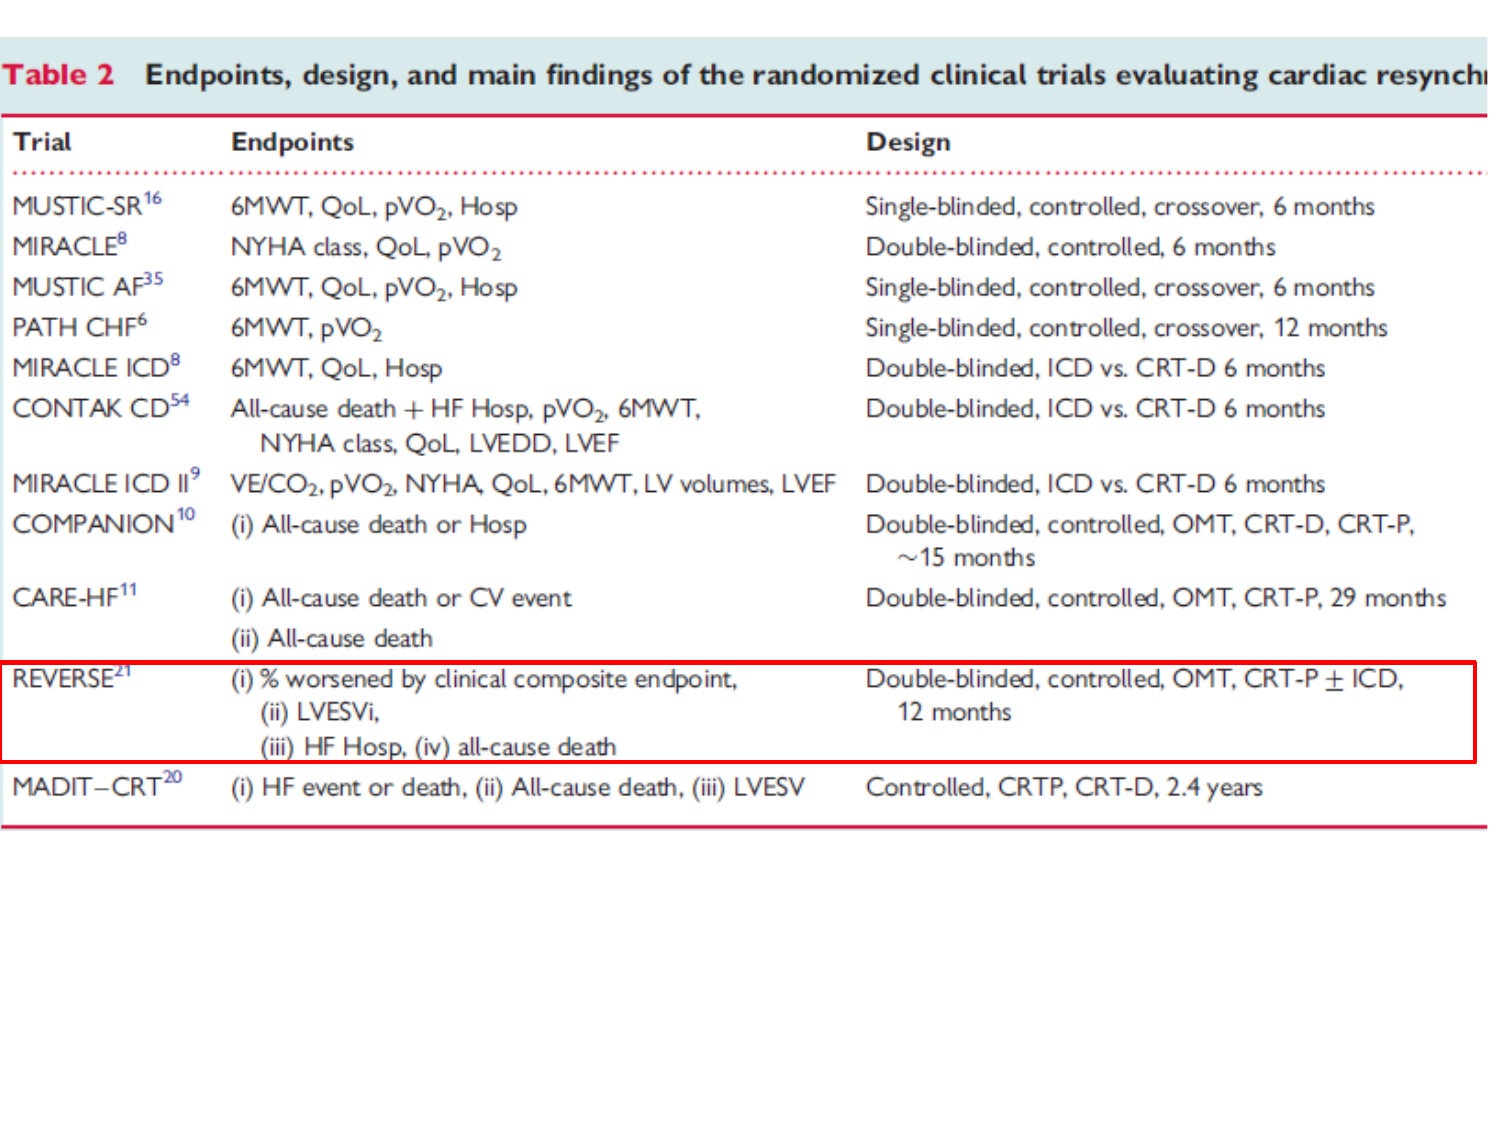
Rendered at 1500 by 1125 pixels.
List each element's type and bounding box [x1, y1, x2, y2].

picture [0, 37, 1488, 831]
